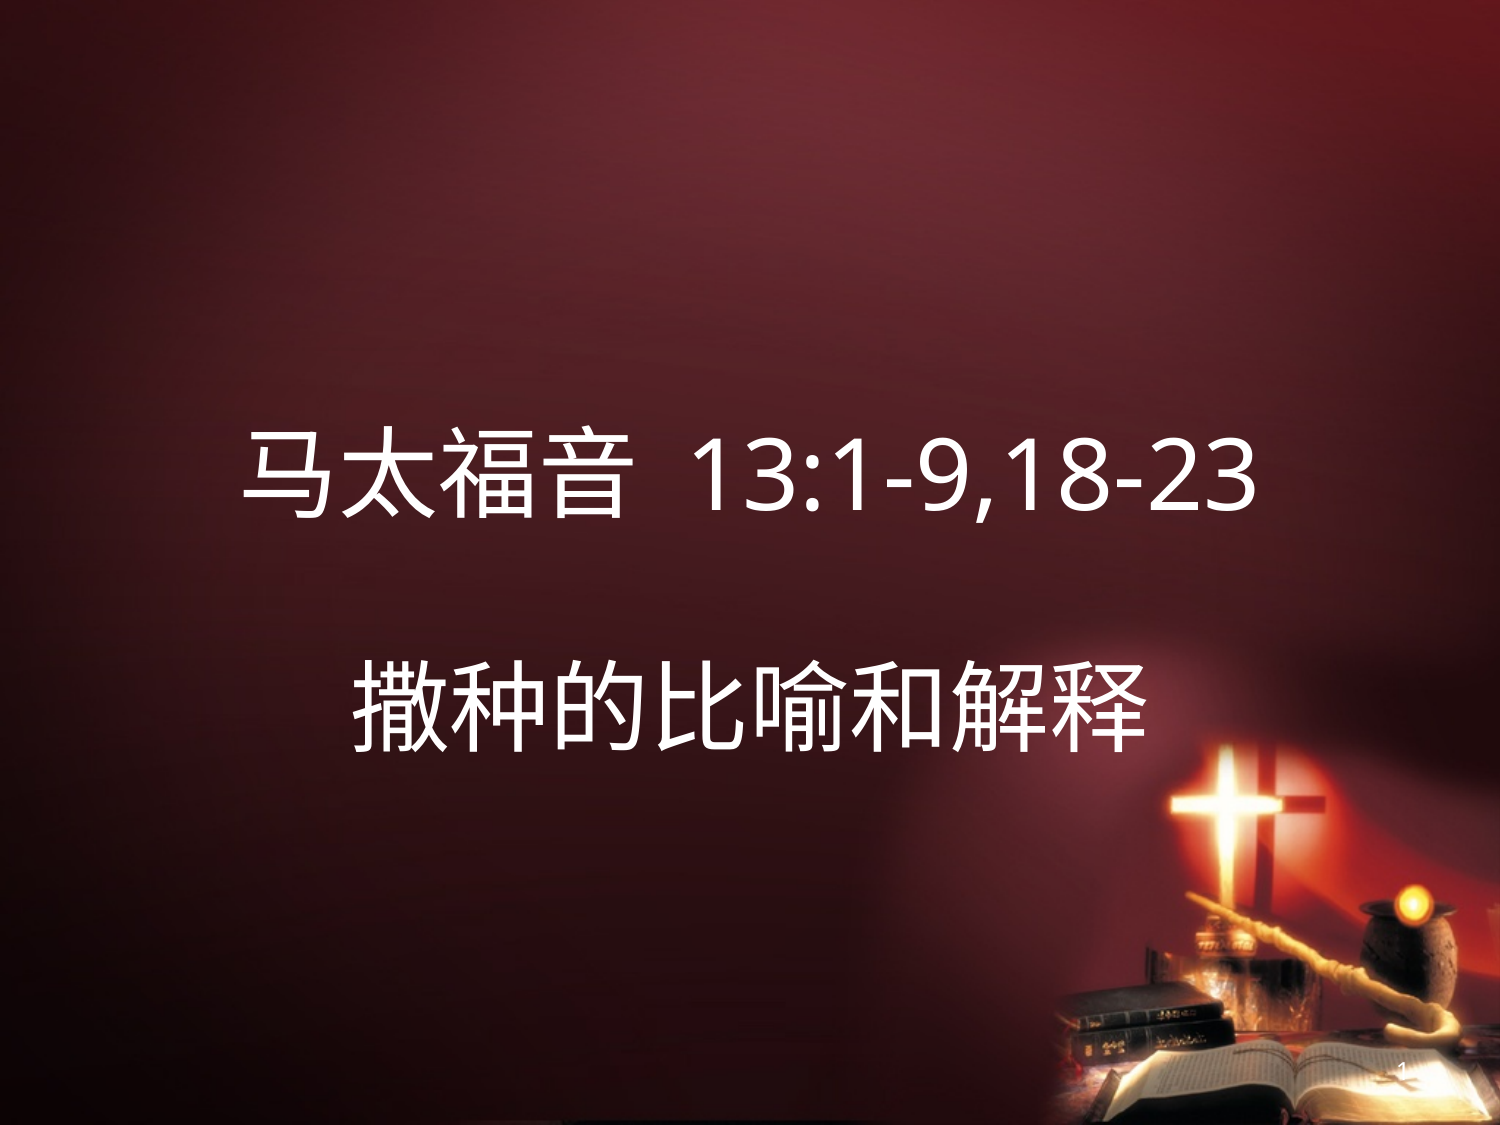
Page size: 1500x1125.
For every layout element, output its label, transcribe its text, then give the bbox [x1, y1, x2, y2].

subtitle 撒种的比喻和解释 [225, 637, 1275, 925]
picture [0, 0, 1500, 1125]
slide_number 1 [1074, 1042, 1425, 1103]
title 马太福音 13:1-9,18-23 [112, 349, 1388, 591]
